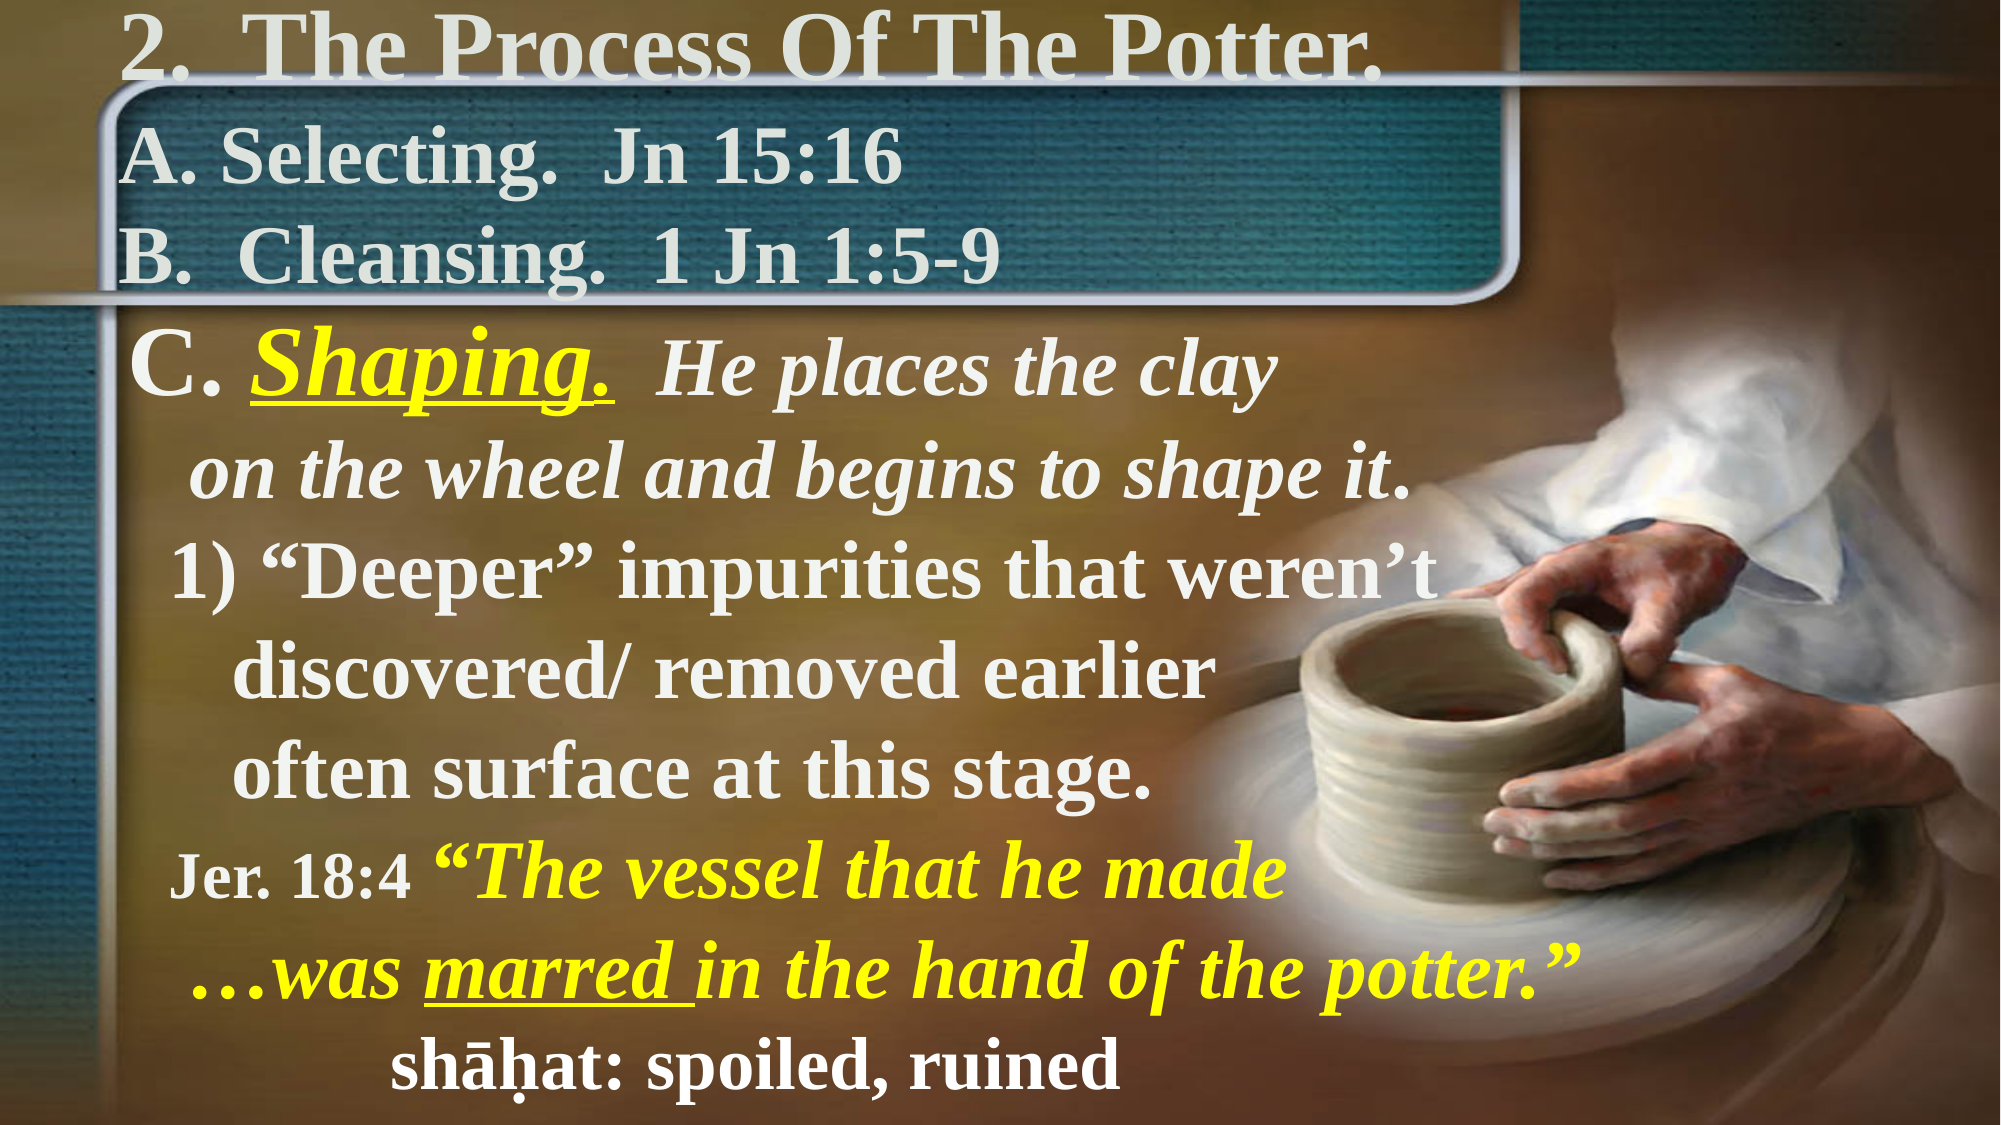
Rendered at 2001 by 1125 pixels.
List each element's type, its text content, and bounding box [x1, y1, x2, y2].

picture [0, 0, 2001, 1125]
title 2. The Process Of The Potter. A. Selecting. Jn 15:16 B. Cleansing. 1 Jn 1:5-9 [103, 112, 1538, 288]
list C. Shaping. He places the clay on the wheel and begins to shape it. 1) “Deeper” impurities that weren’t discovered/ removed earlier often surface at this stage. Jer. 18:4 “The vessel that he made …was marred in the hand of the potter.” shāḥat: spoiled, ruined [112, 287, 1700, 738]
